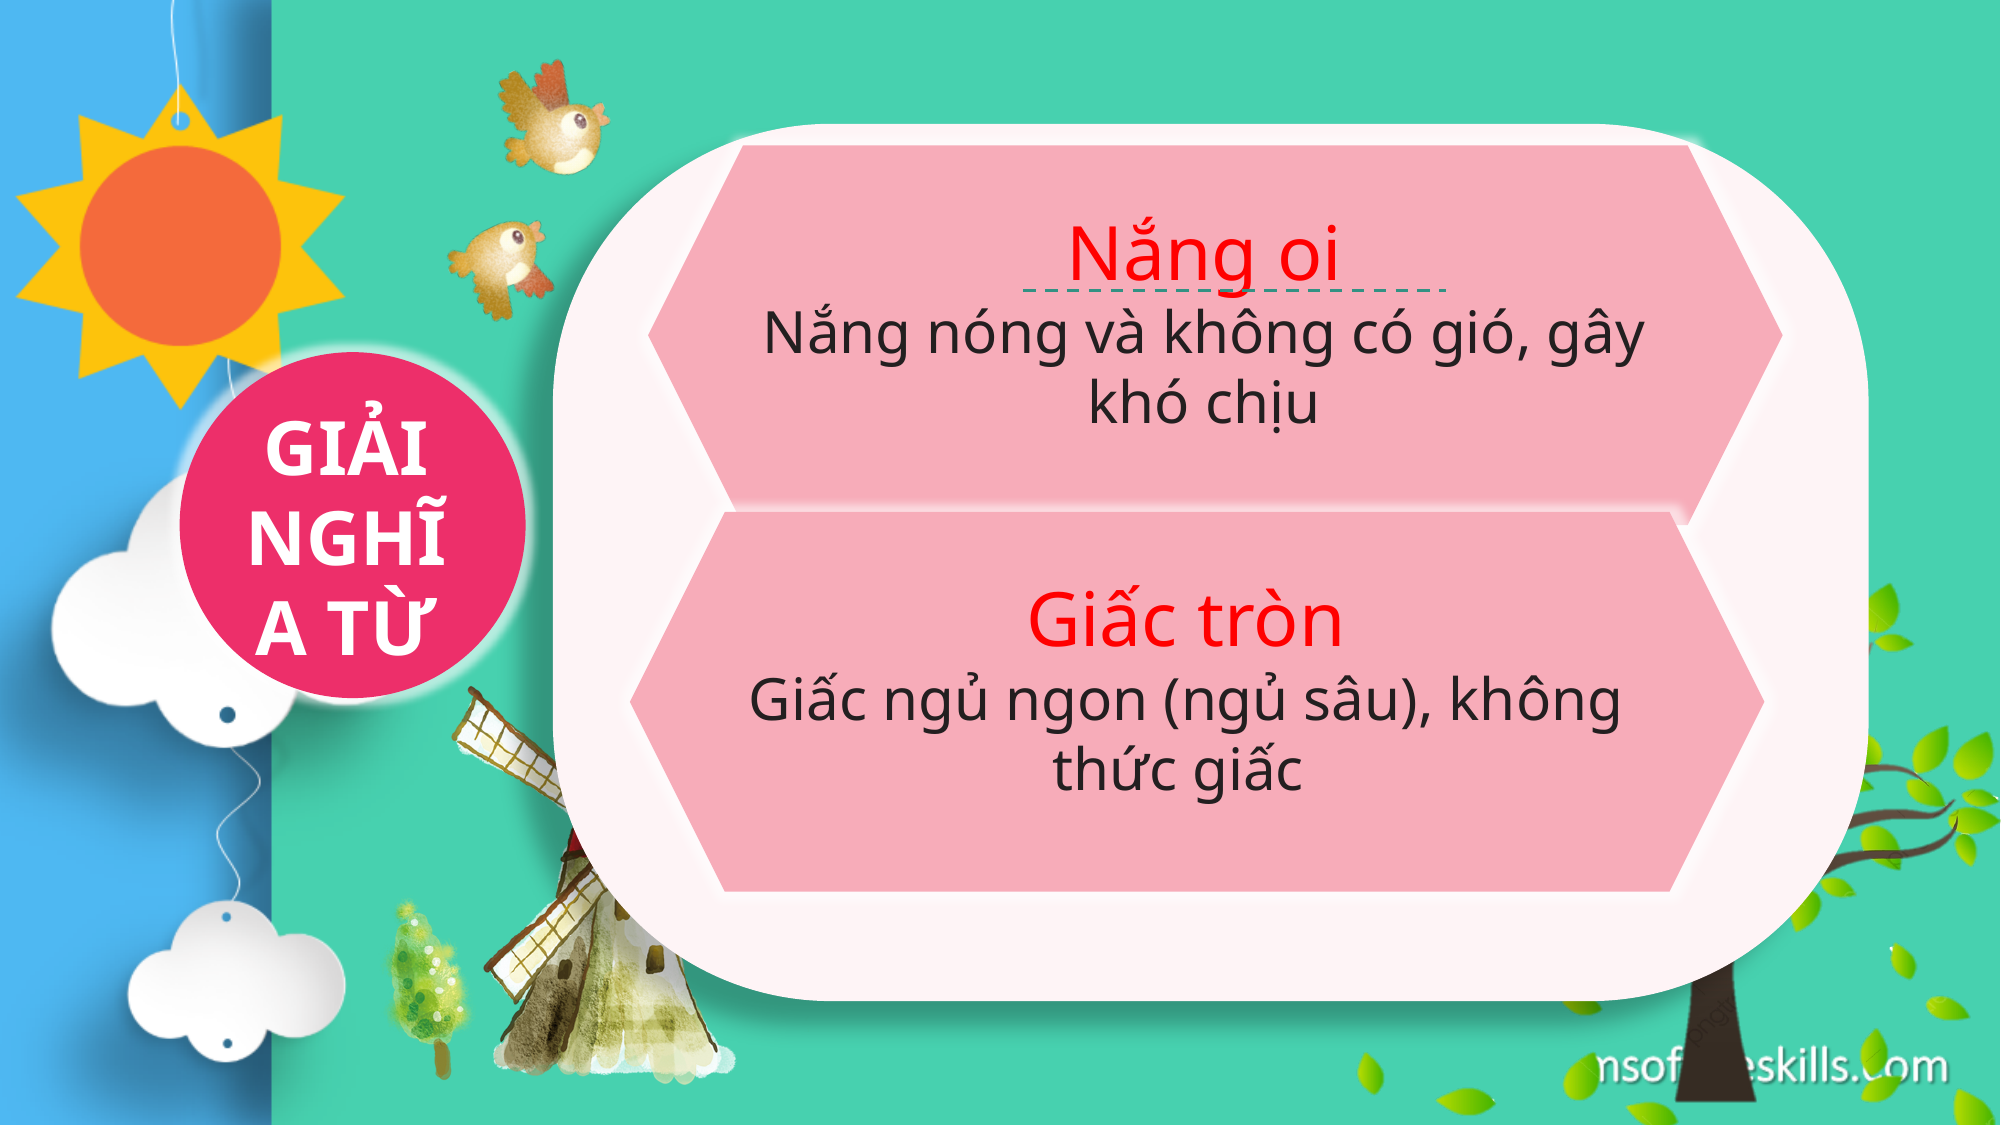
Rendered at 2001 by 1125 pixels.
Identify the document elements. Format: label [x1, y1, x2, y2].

picture [0, 0, 2001, 1125]
text_box [179, 352, 526, 699]
text_box [648, 145, 1783, 526]
